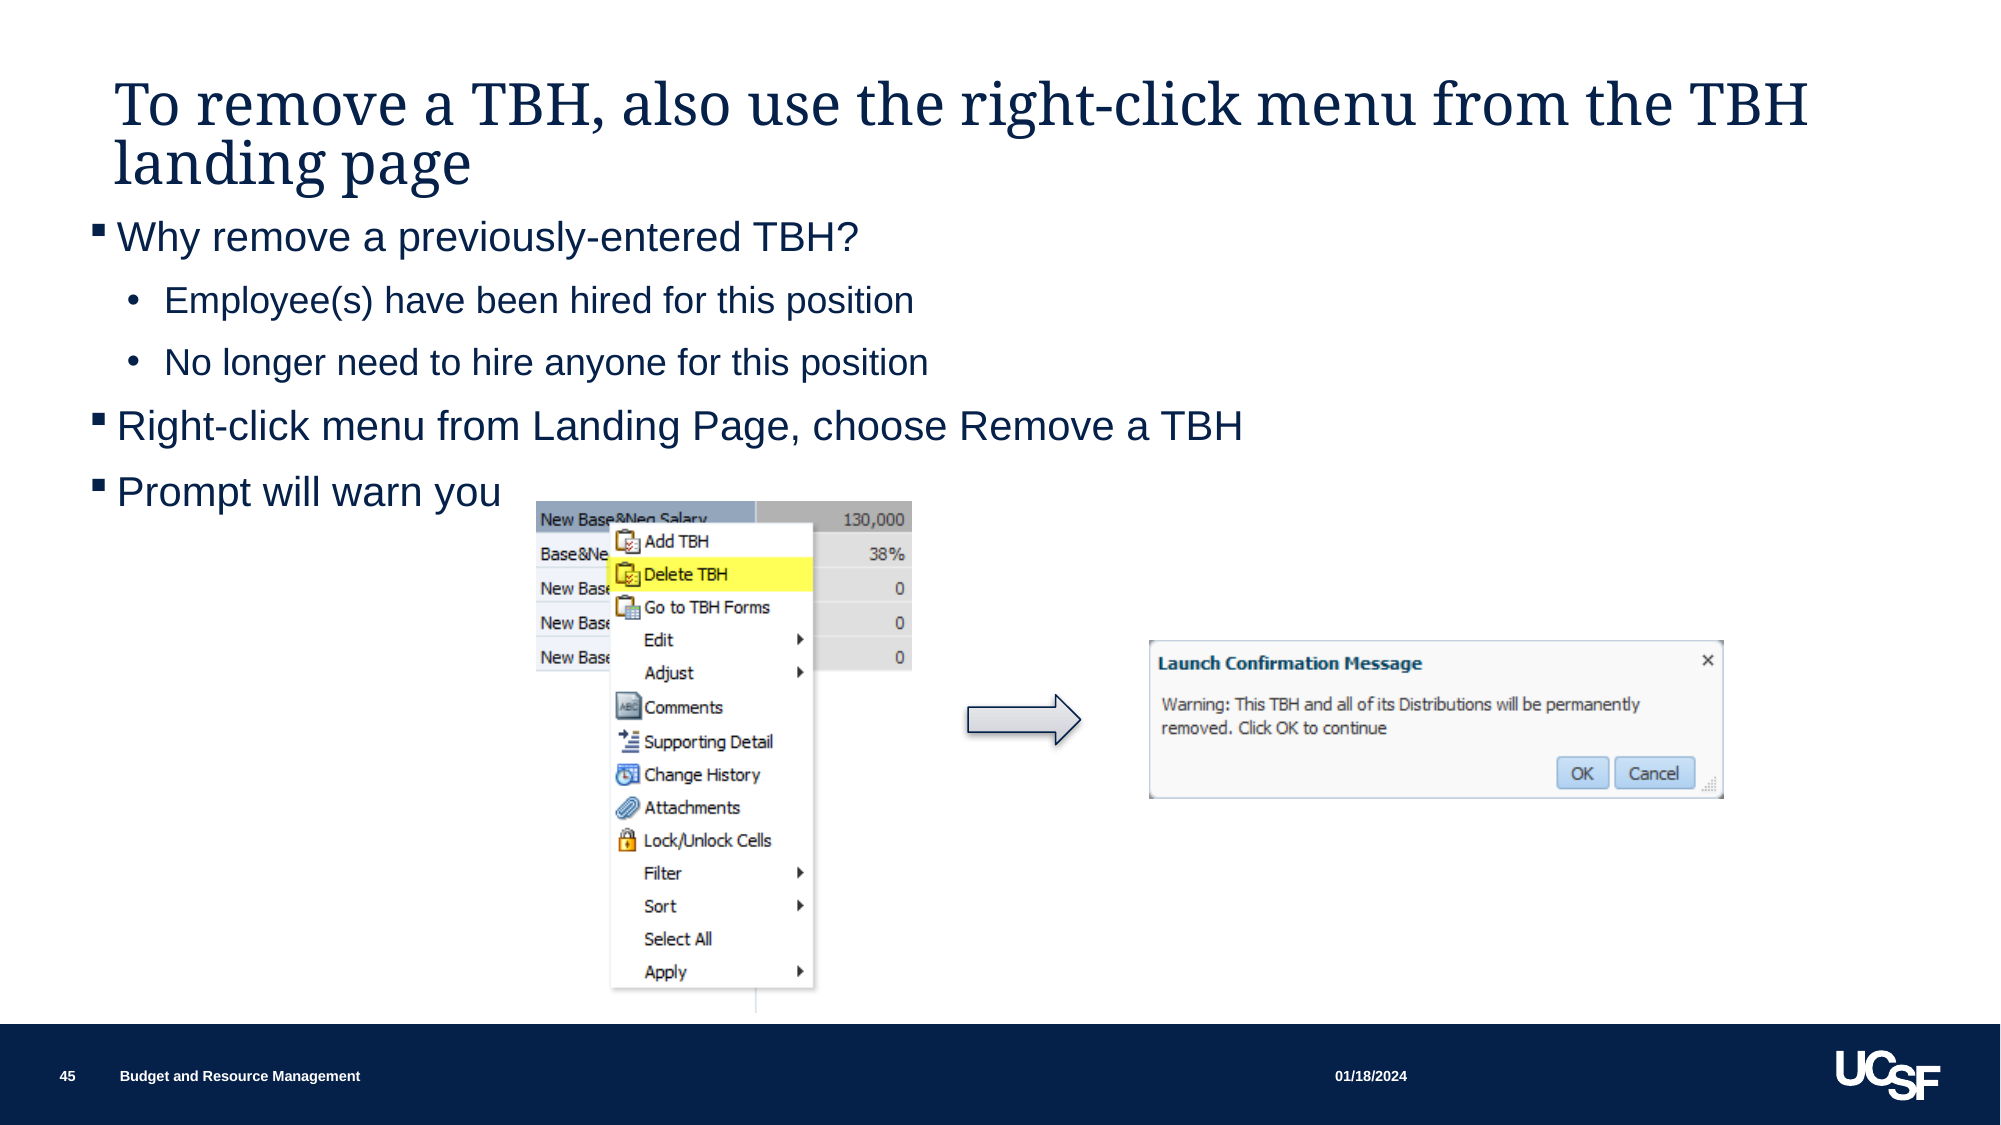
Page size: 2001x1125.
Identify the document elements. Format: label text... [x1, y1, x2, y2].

footer Budget and Resource Management [119, 1061, 1063, 1084]
picture [536, 501, 913, 1013]
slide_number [1335, 1058, 1538, 1084]
list Why remove a previously-entered TBH? Employee(s) have been hired for this position No longer need to hire anyone for this position Right-click menu from Landing Page, choose Remove a TBH Prompt will warn you [74, 208, 1896, 867]
text_box [967, 693, 1082, 746]
slide_number 45 [59, 1058, 114, 1085]
title To remove a TBH, also use the right-click menu from the TBH landing page [99, 69, 1870, 146]
picture [1148, 640, 1725, 799]
